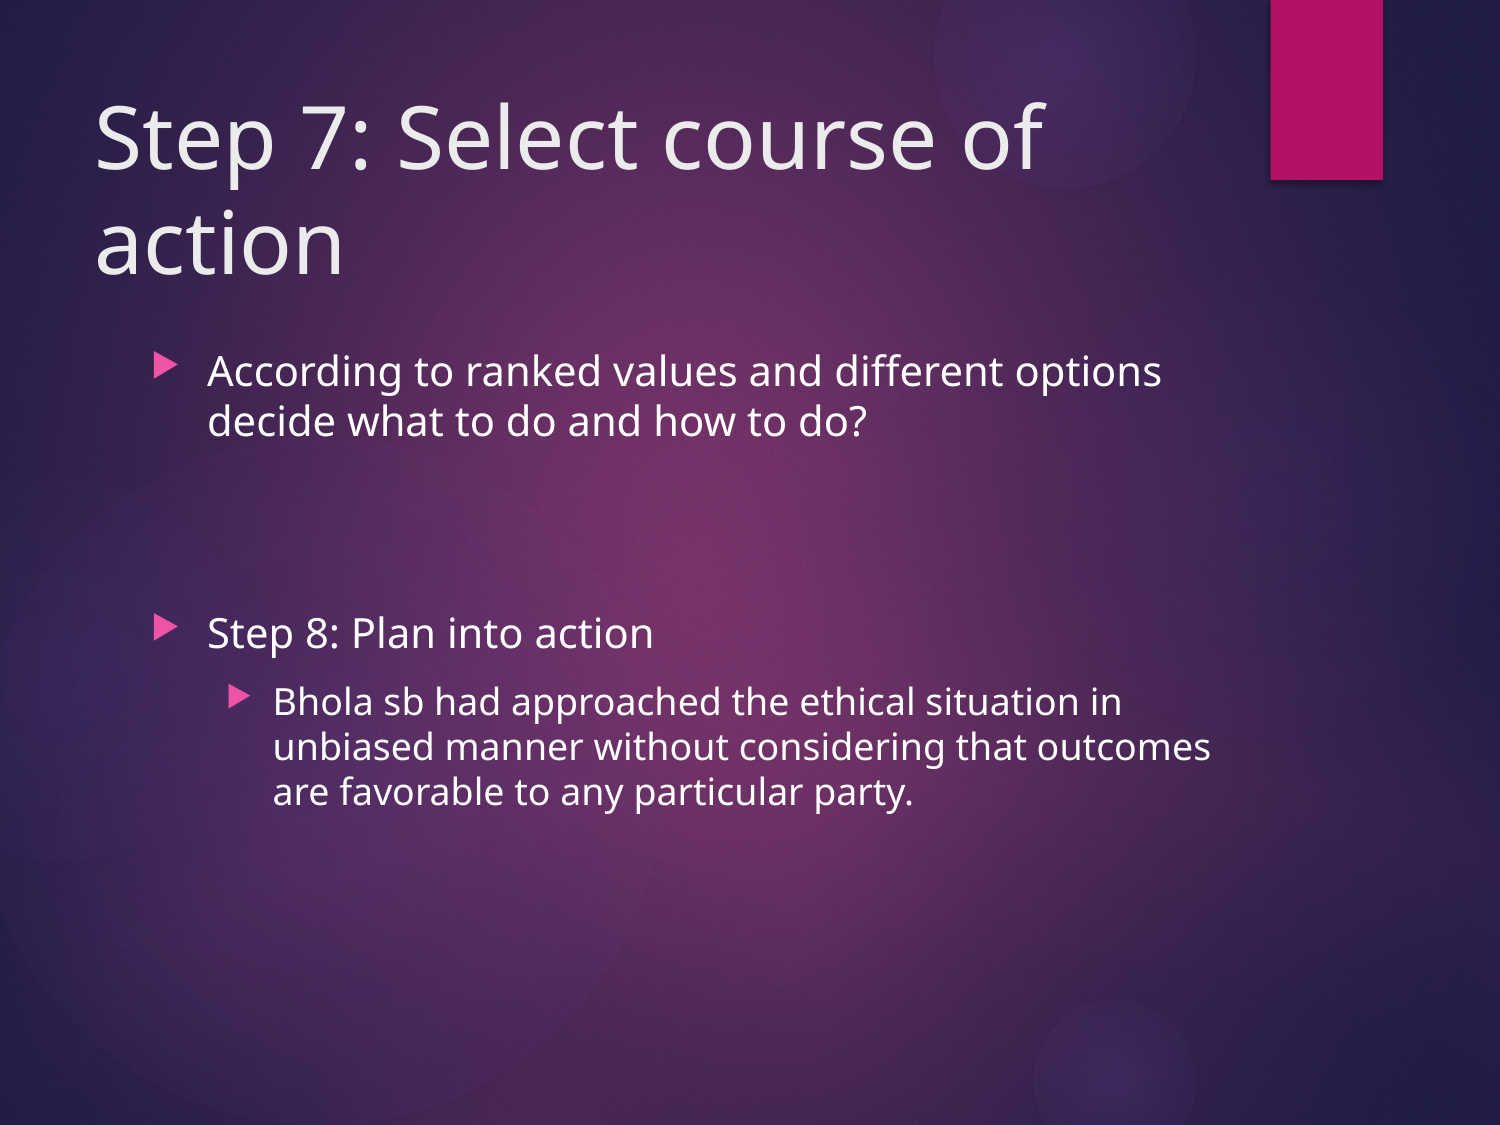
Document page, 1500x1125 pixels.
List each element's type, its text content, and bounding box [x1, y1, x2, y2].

title Step 7: Select course of action [79, 74, 1237, 304]
list According to ranked values and different options decide what to do and how to do? Step 8: Plan into action Bhola sb had approached the ethical situation in unbiased manner without considering that outcomes are favorable to any particular party. [135, 336, 1237, 1025]
